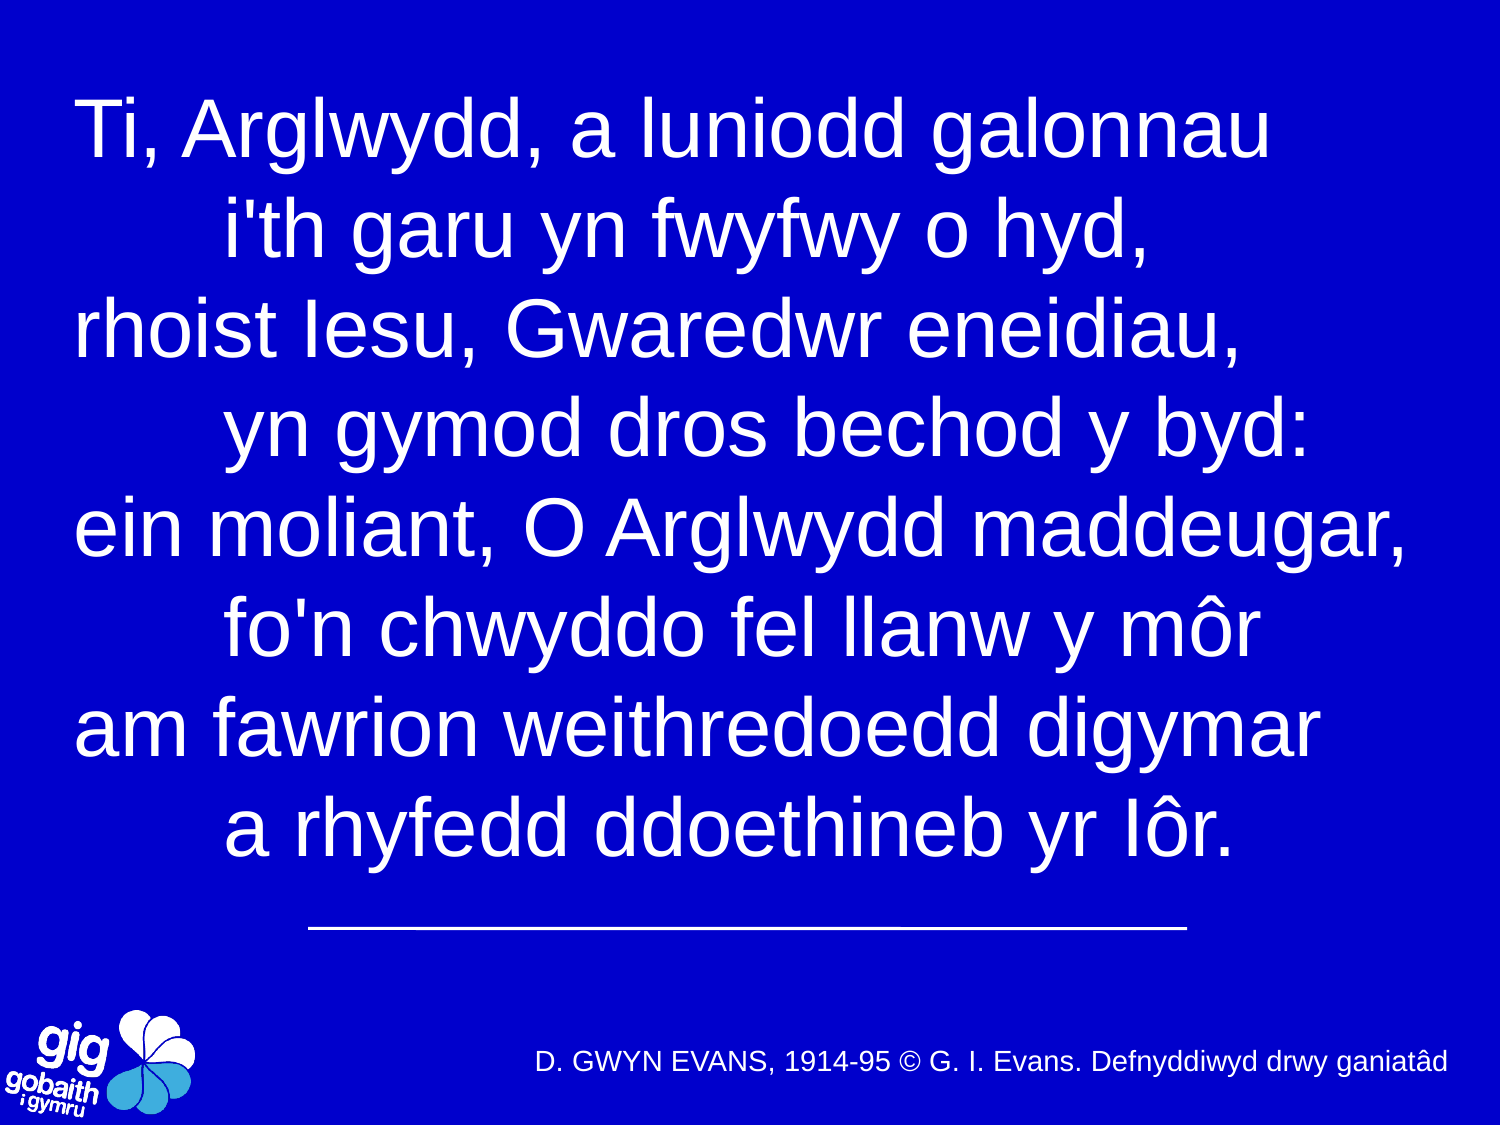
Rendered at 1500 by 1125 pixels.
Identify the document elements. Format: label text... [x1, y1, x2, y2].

picture [5, 1010, 195, 1118]
text_box Ti, Arglwydd, a luniodd galonnau i'th garu yn fwyfwy o hyd, rhoist Iesu, Gwaredwr eneidiau, yn gymod dros bechod y byd: ein moliant, O Arglwydd maddeugar, fo'n chwyddo fel llanw y môr am fawrion weithredoedd digymar a rhyfedd ddoethineb yr Iôr. [59, 66, 1471, 881]
text_box D. GWYN EVANS, 1914-95 © G. I. Evans. Defnyddiwyd drwy ganiatâd [519, 1034, 1465, 1085]
